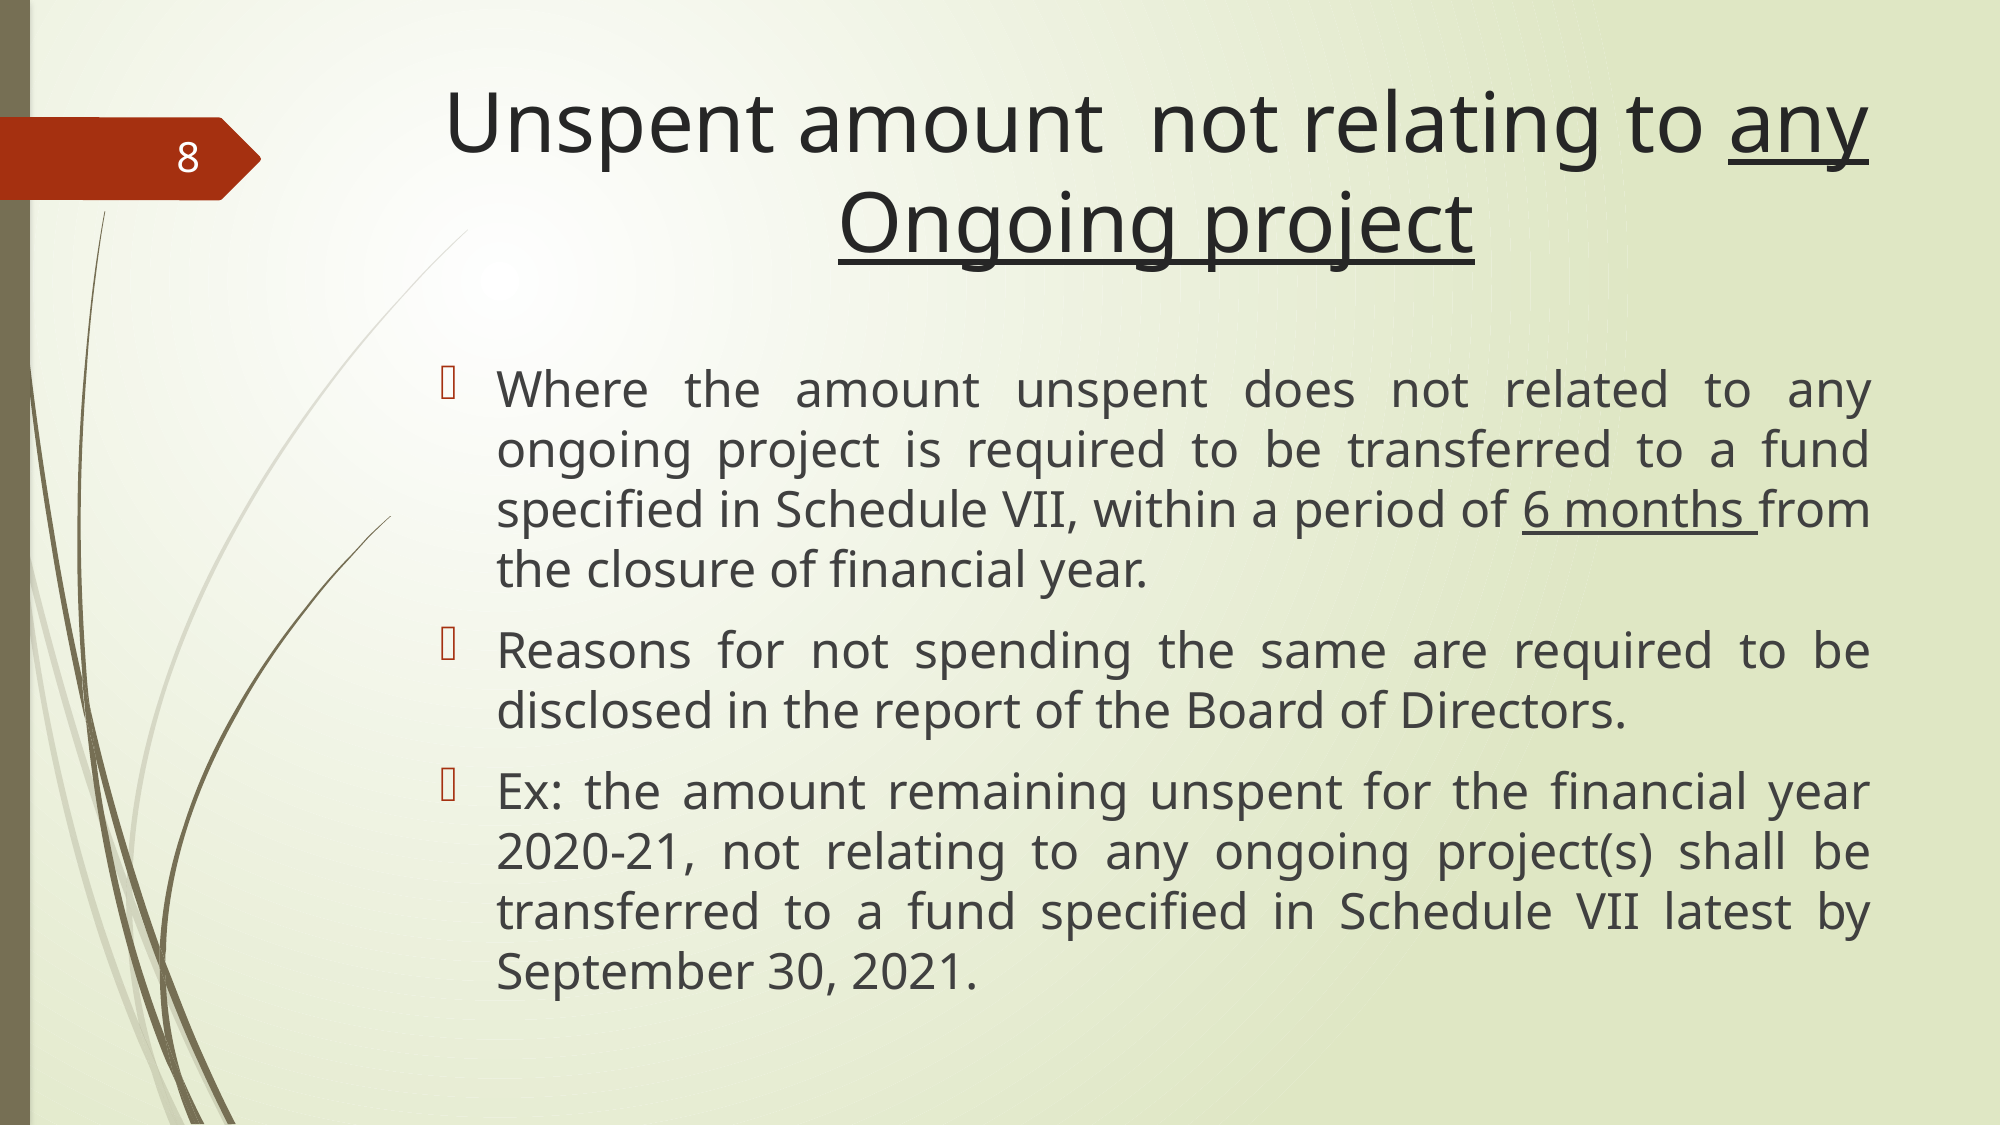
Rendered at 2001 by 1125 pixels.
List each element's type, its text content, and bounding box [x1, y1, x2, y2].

list Where the amount unspent does not related to any ongoing project is required to be transferred to a fund specified in Schedule VII, within a period of 6 months from the closure of financial year. Reasons for not spending the same are required to be disclosed in the report of the Board of Directors. Ex: the amount remaining unspent for the financial year 2020-21, not relating to any ongoing project(s) shall be transferred to a fund specified in Schedule VII latest by September 30, 2021. [424, 350, 1888, 1077]
title Unspent amount not relating to any Ongoing project [425, 61, 1888, 313]
slide_number 8 [87, 129, 216, 190]
